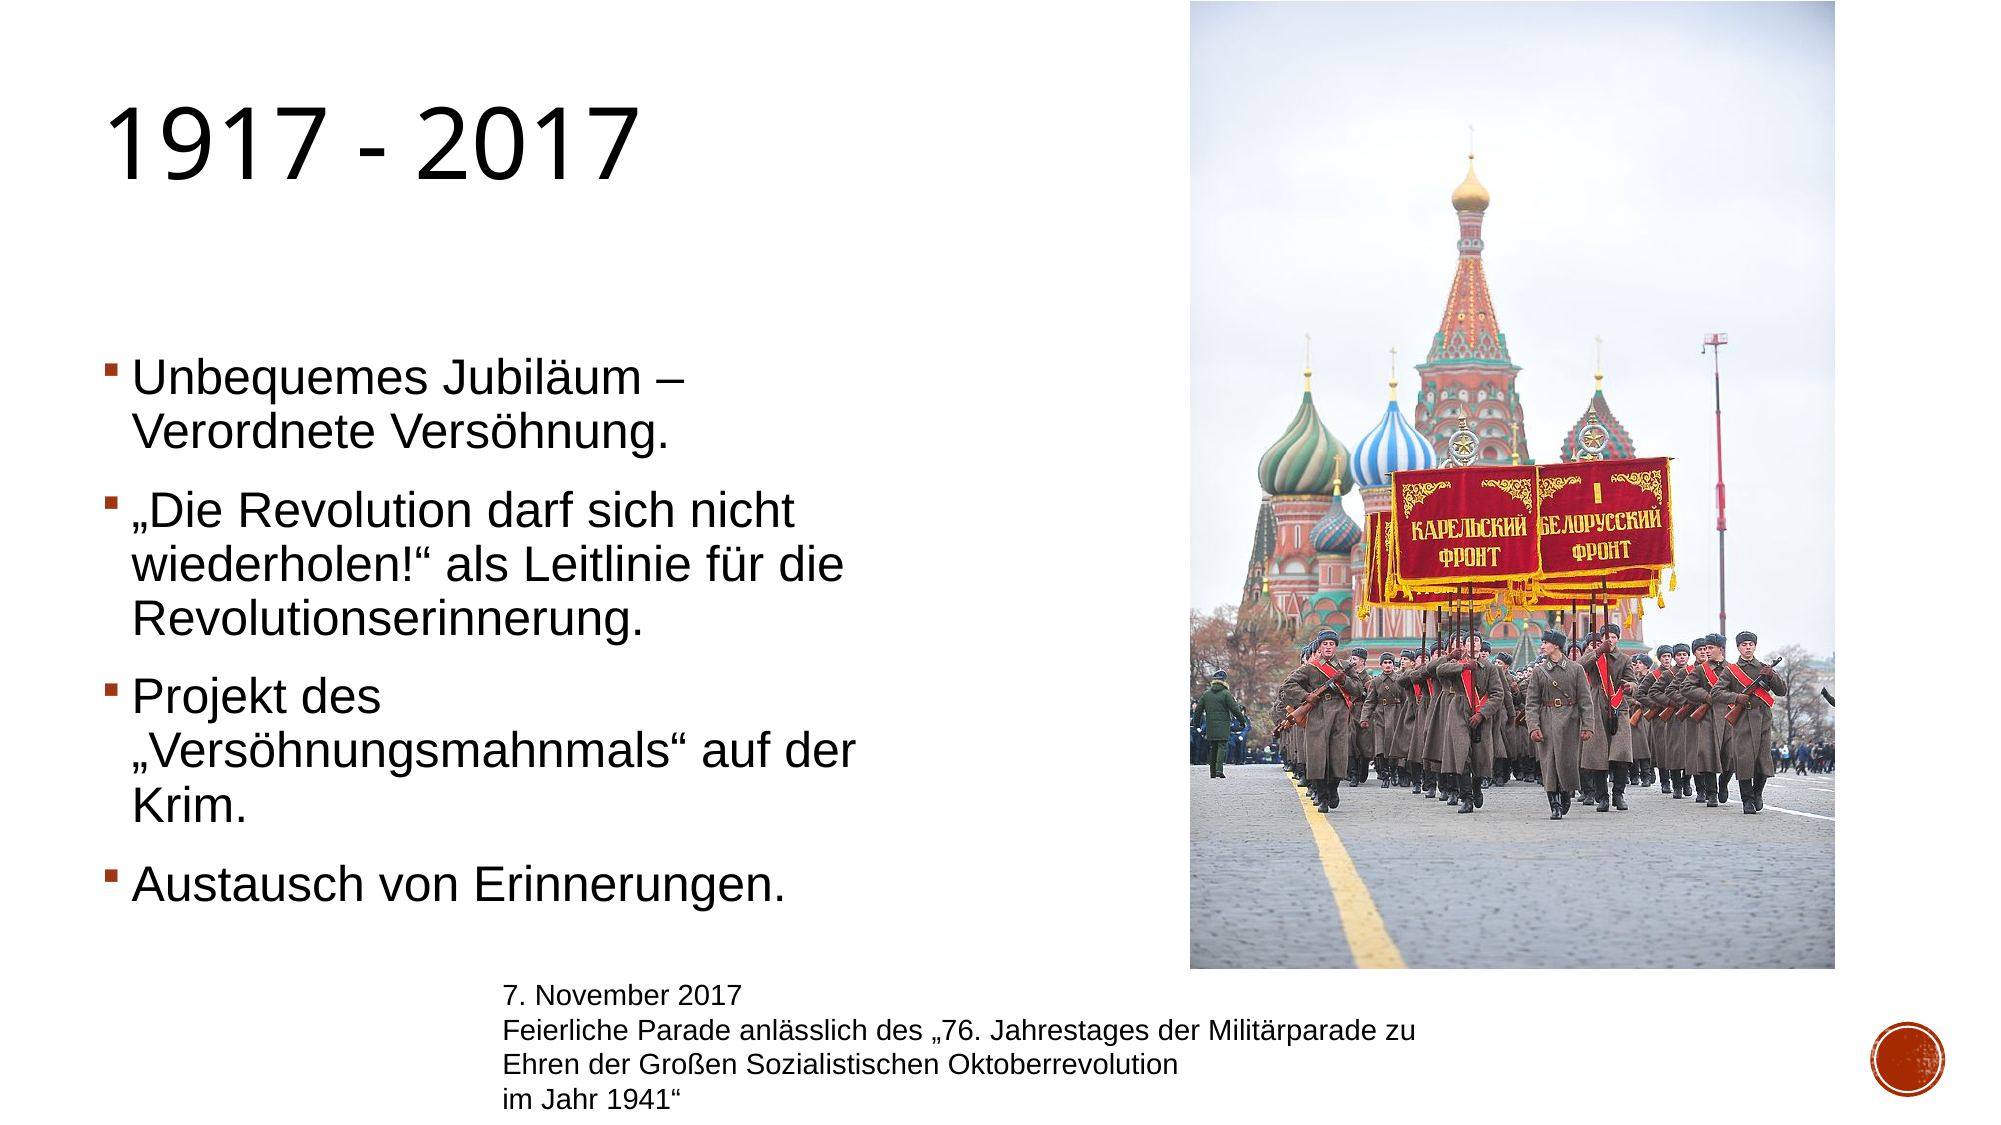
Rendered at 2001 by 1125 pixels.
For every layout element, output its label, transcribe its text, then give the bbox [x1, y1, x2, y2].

title 1917 - 2017 [86, 15, 1190, 280]
list Unbequemes Jubiläum – Verordnete Versöhnung. „Die Revolution darf sich nicht wiederholen!“ als Leitlinie für die Revolutionserinnerung. Projekt des „Versöhnungsmahnmals“ auf der Krim. Austausch von Erinnerungen. [86, 343, 889, 1088]
text_box 7. November 2017 Feierliche Parade anlässlich des „76. Jahrestages der Militärparade zu Ehren der Großen Sozialistischen Oktoberrevolution im Jahr 1941“ [487, 968, 2000, 1123]
picture [1190, 1, 1835, 968]
